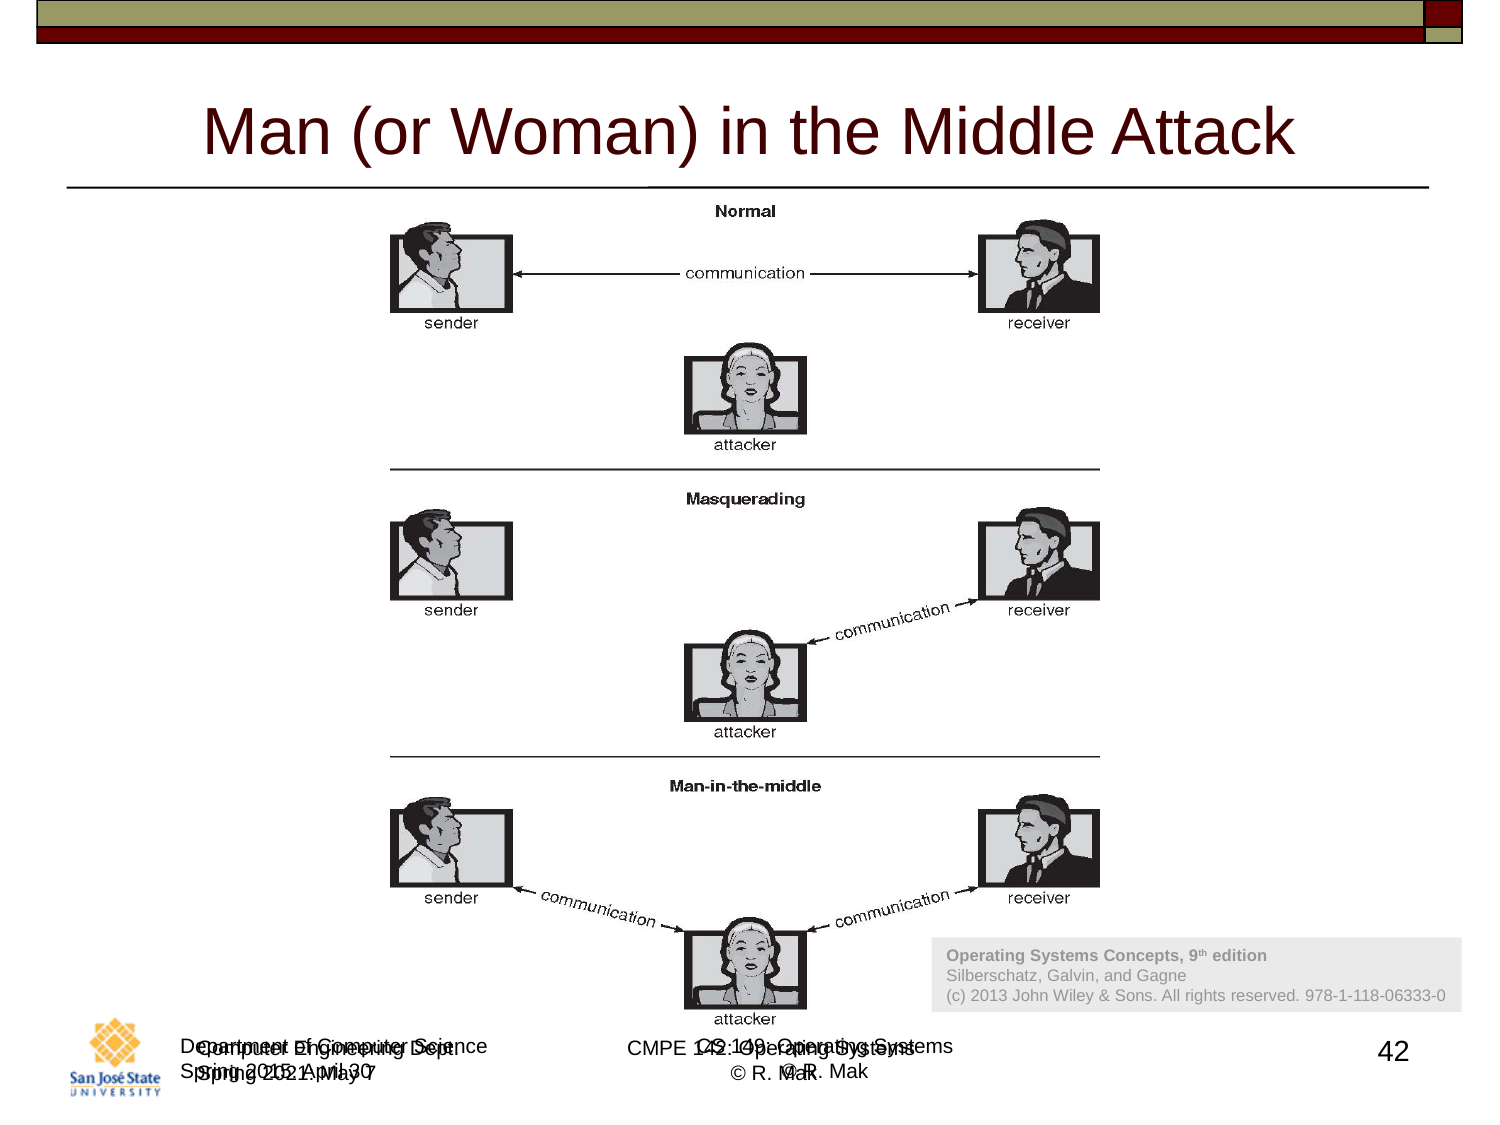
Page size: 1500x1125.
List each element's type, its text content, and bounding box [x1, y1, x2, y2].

picture [60, 1012, 166, 1112]
text_box Operating Systems Concepts, 9th edition Silberschatz, Galvin, and Gagne (c) 2013 John Wiley & Sons. All rights reserved. 978-1-118-06333-0 [1100, 937, 1462, 1013]
footer CS 149: Operating Systems © R. Mak [554, 1028, 1096, 1100]
slide_number 42 [1305, 1025, 1425, 1100]
picture [390, 202, 1100, 1028]
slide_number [165, 1025, 510, 1100]
title Man (or Woman) in the Middle Attack [75, 67, 1425, 175]
